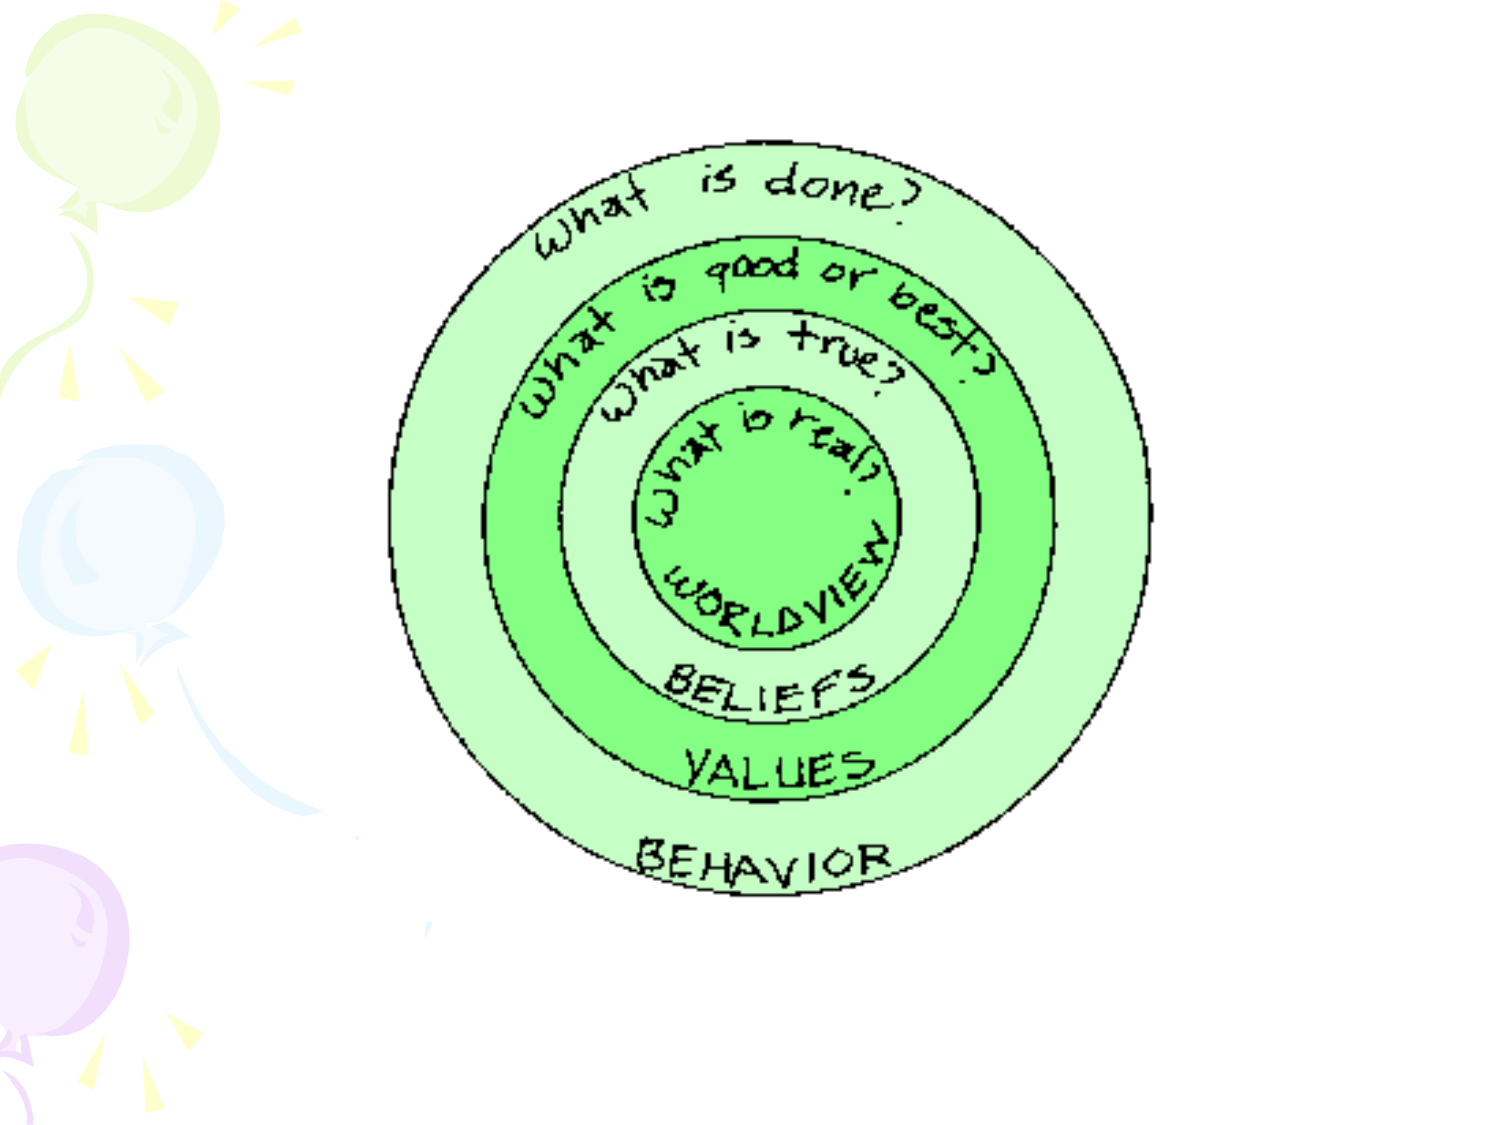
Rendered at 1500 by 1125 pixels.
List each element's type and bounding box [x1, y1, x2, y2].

list [359, 119, 1179, 922]
